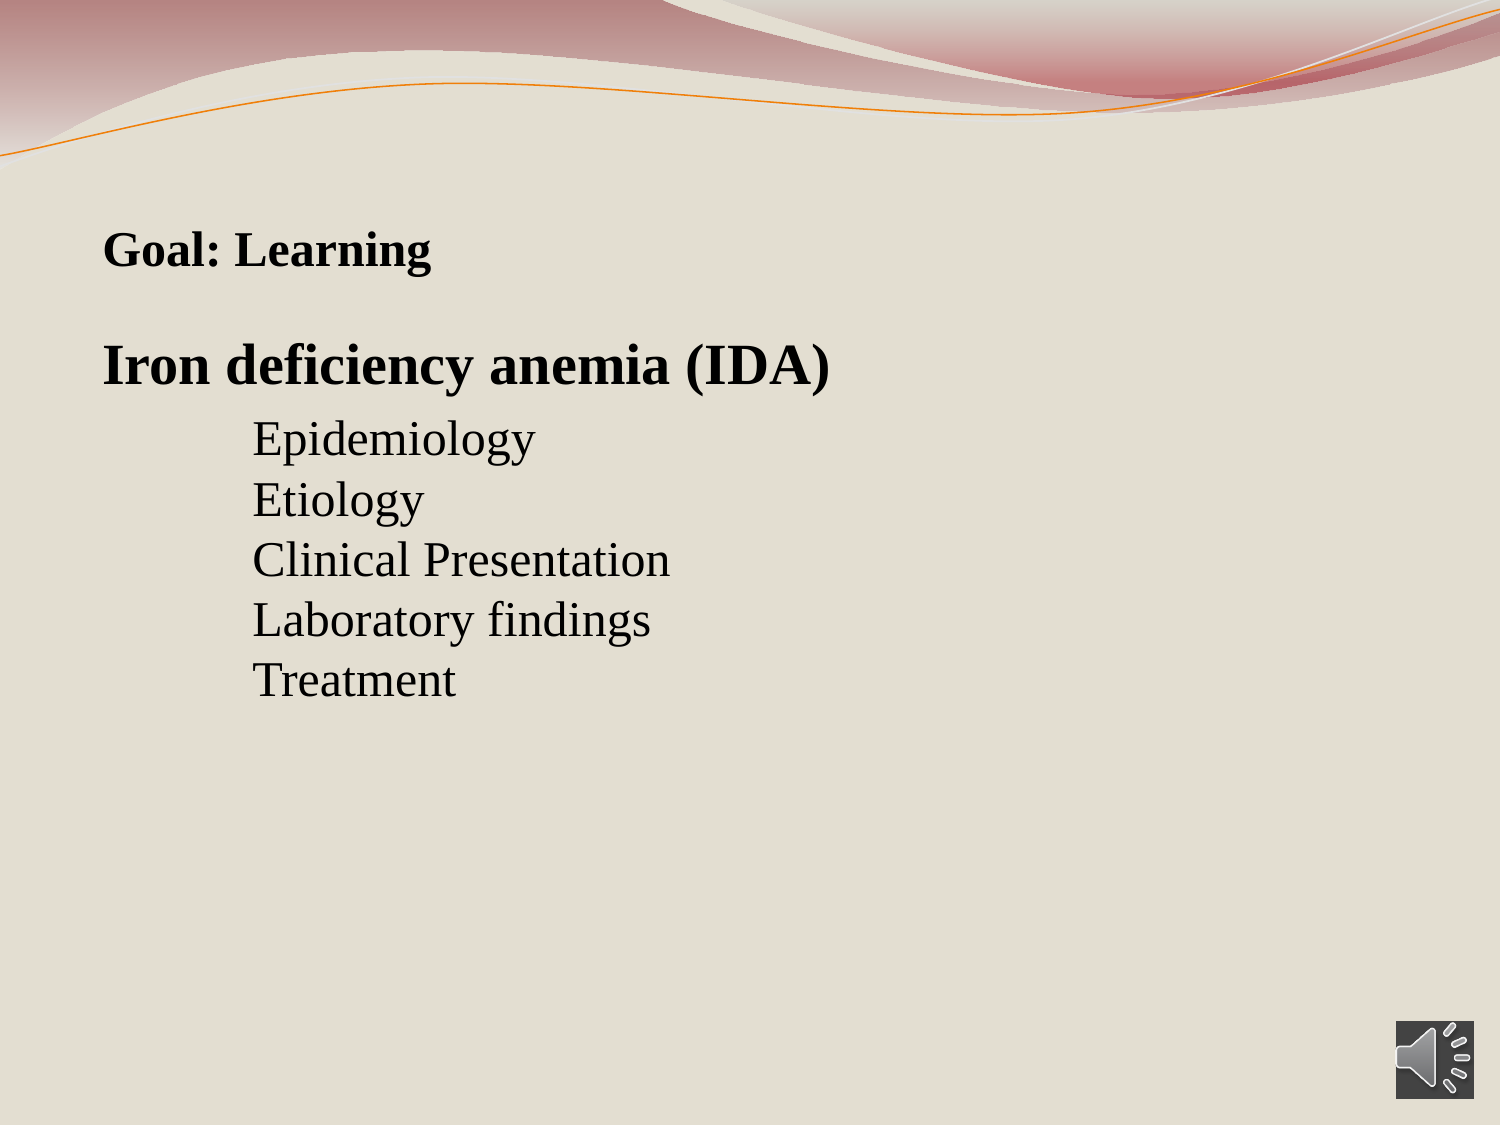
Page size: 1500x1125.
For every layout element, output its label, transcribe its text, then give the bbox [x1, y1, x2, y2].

picture [1395, 1020, 1475, 1100]
text_box Goal: Learning Iron deficiency anemia (IDA) Epidemiology Etiology Clinical Presentation Laboratory findings Treatment [87, 209, 1375, 775]
